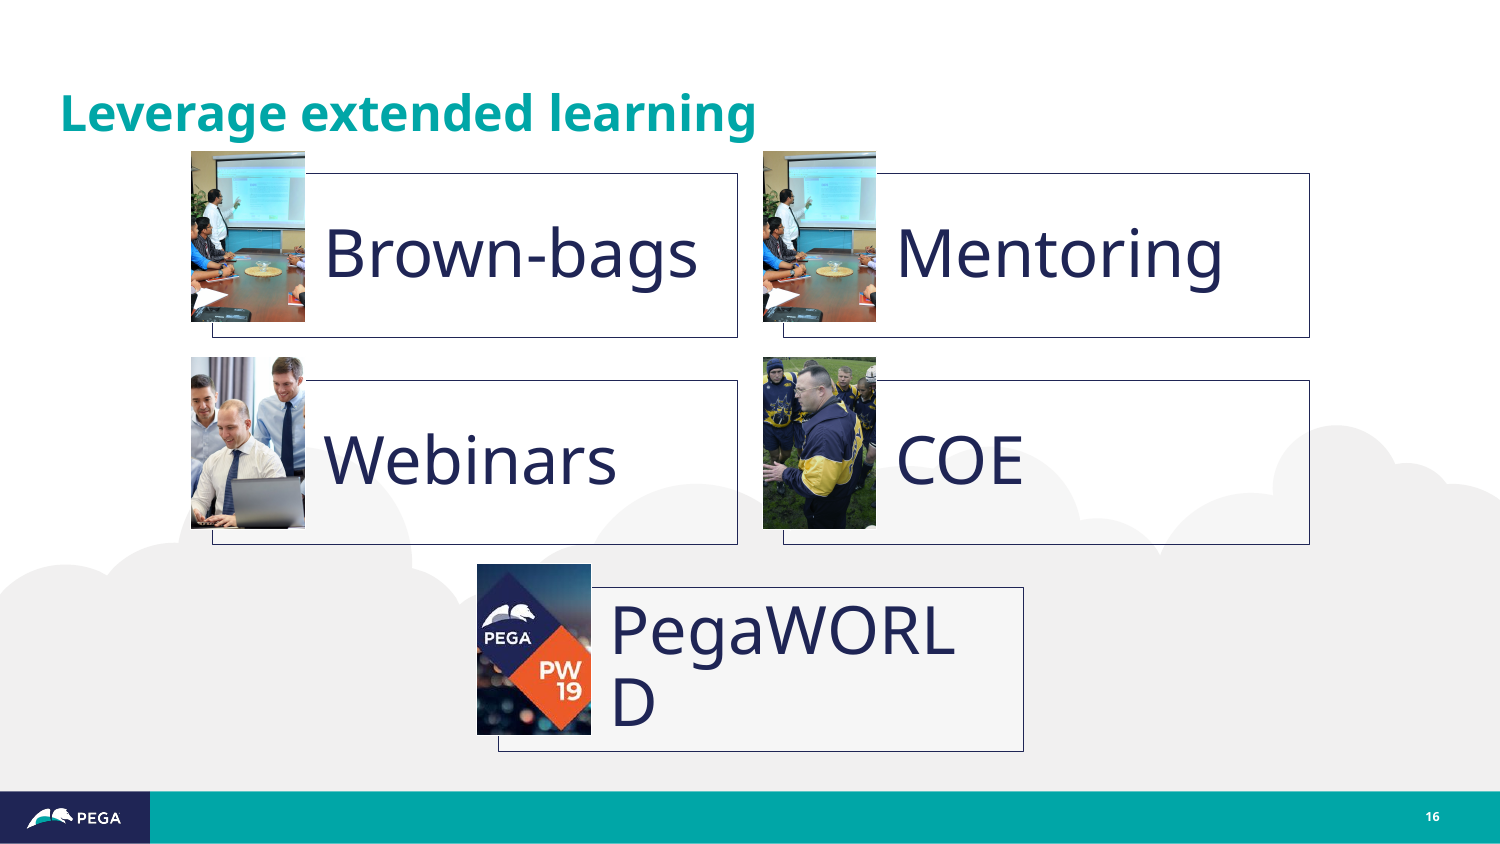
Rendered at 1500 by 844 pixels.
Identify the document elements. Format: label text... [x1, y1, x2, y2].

slide_number 16 [1387, 796, 1440, 827]
title Leverage extended learning [59, 30, 1441, 143]
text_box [59, 144, 1440, 758]
